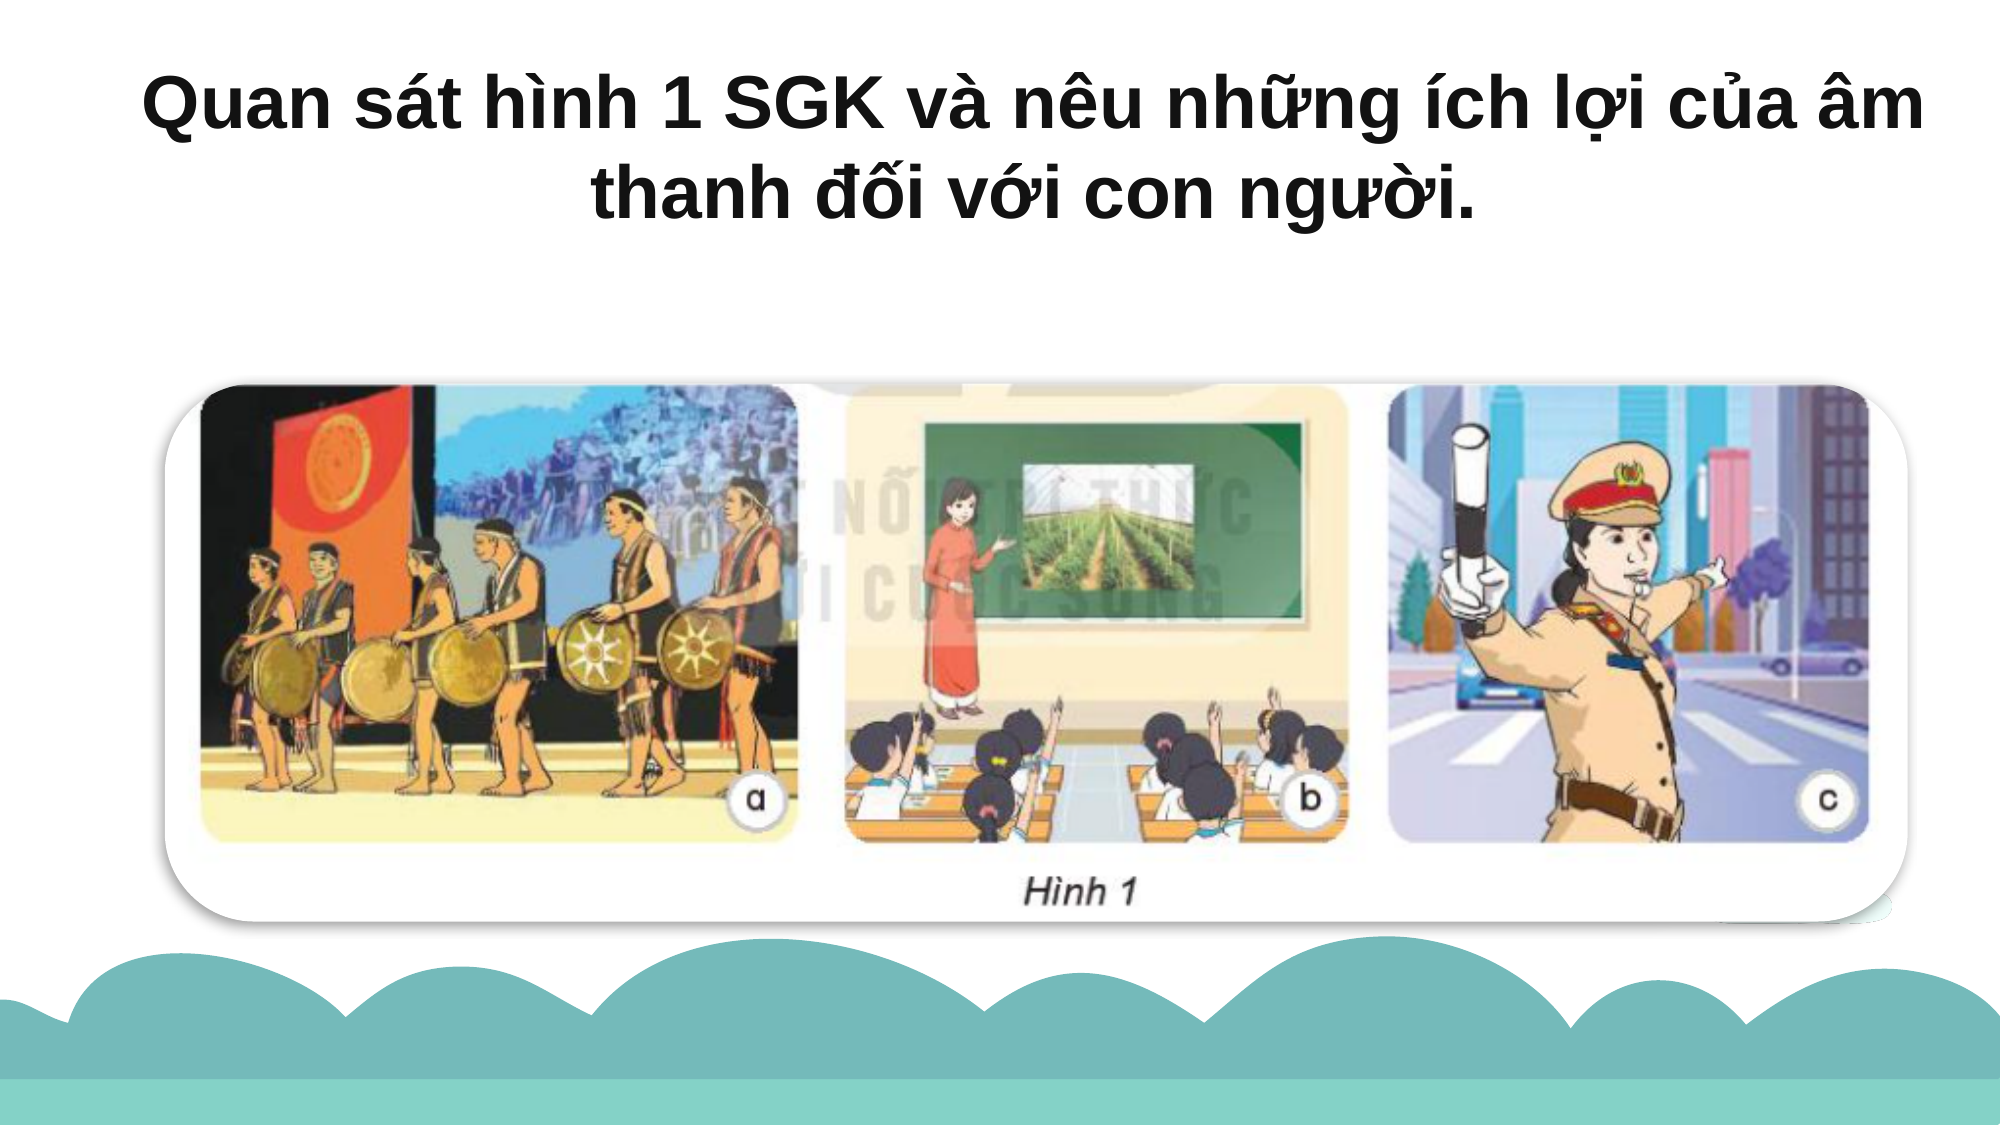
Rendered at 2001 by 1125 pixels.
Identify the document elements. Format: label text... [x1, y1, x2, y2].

text_box [0, 936, 2000, 1080]
picture [164, 383, 1908, 924]
text_box [0, 1079, 2000, 1125]
text_box Quan sát hình 1 SGK và nêu những ích lợi của âm thanh đối với con người. [99, 45, 1969, 241]
